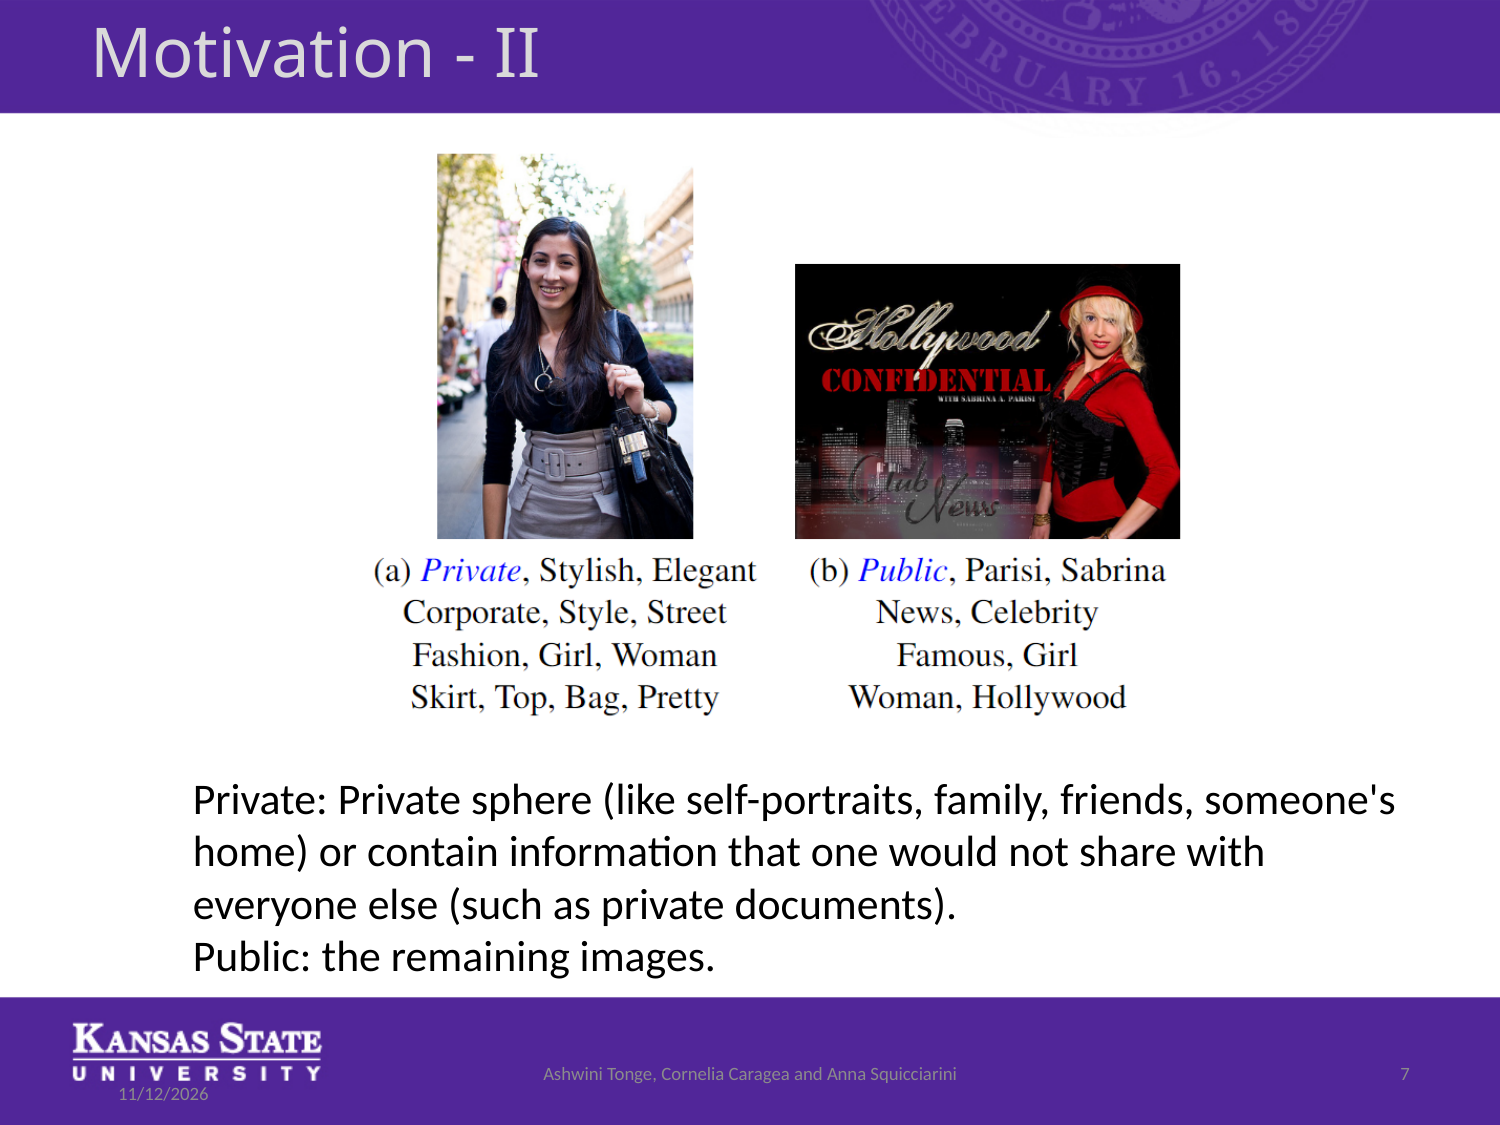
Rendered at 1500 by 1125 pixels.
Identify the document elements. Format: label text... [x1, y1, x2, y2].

title Motivation - II [75, 0, 1425, 133]
text_box Private: Private sphere (like self-portraits, family, friends, someone's home) or contain information that one would not share with everyone else (such as private documents). Public: the remaining images. [103, 763, 1442, 988]
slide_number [103, 1062, 441, 1123]
footer Ashwini Tonge, Cornelia Caragea and Anna Squicciarini [512, 1042, 988, 1103]
list [84, 138, 1425, 919]
picture [0, 0, 1500, 1125]
slide_number 7 [1074, 1042, 1425, 1103]
